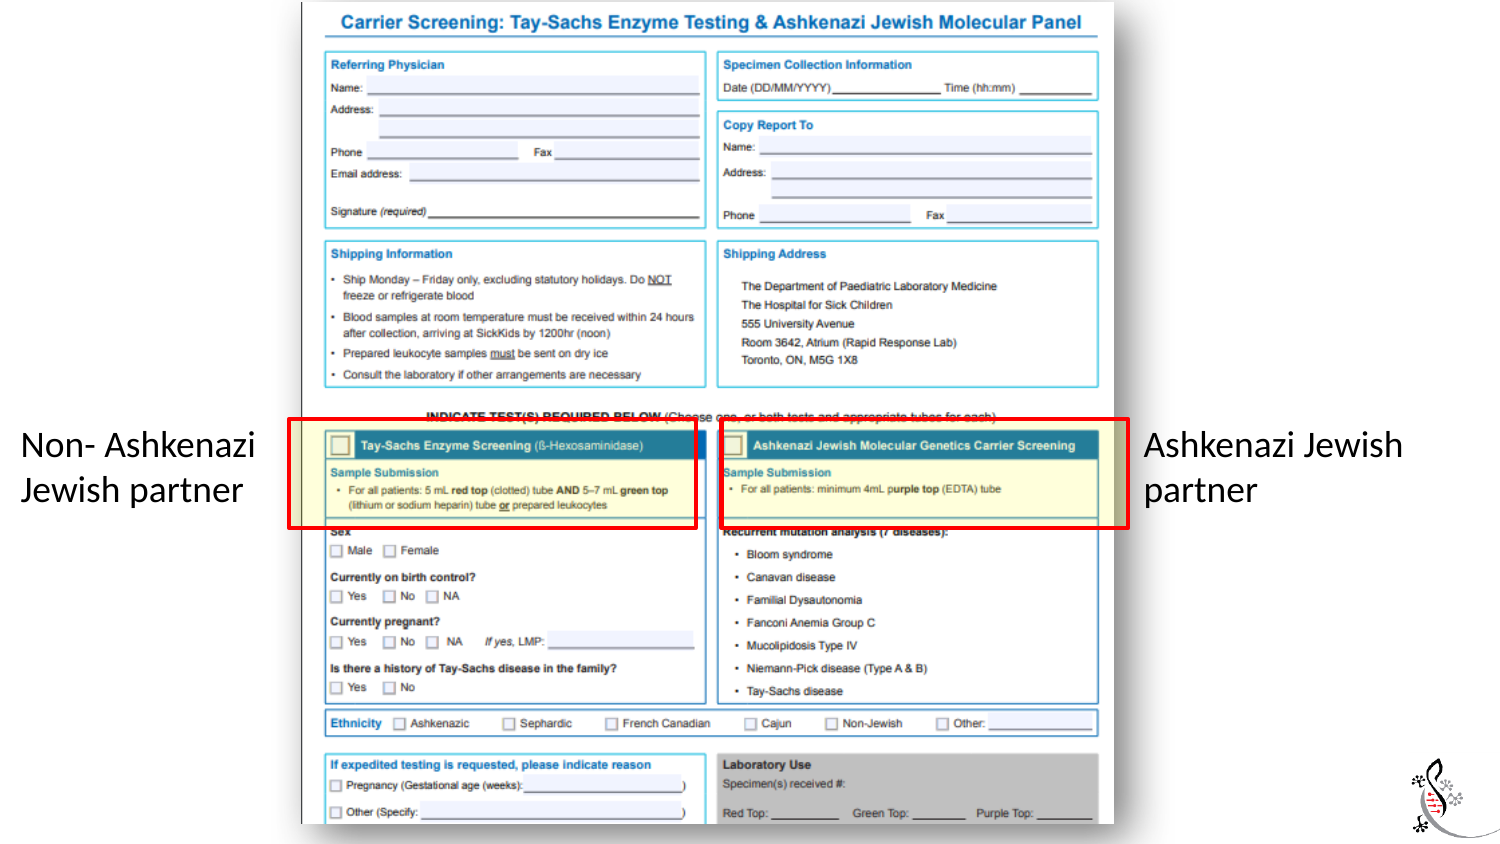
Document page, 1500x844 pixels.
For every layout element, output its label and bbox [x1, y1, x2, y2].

picture [1409, 752, 1500, 839]
text_box [5, 412, 696, 529]
text_box [721, 412, 1449, 529]
picture [300, 2, 1115, 824]
